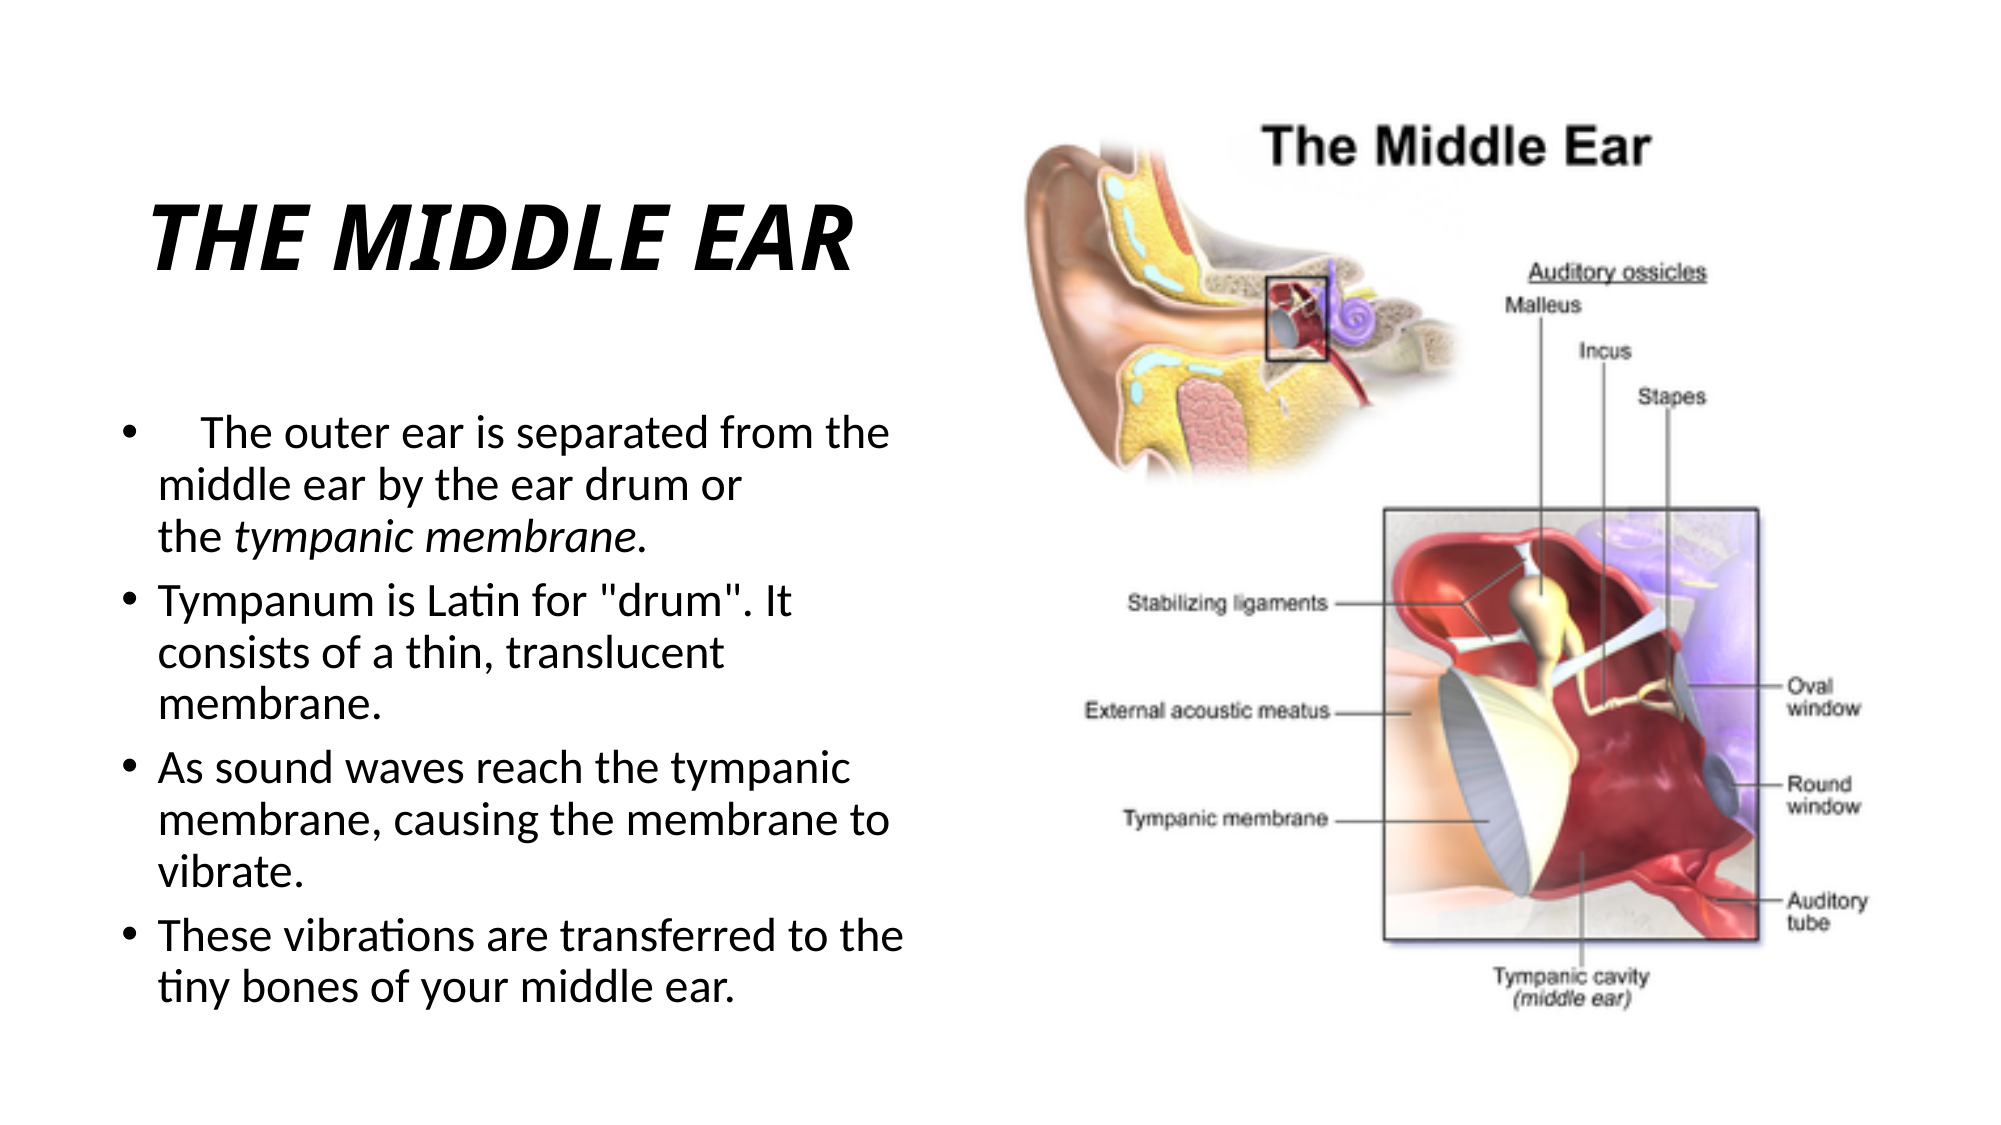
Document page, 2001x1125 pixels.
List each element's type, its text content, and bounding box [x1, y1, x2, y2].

list The outer ear is separated from the middle ear by the ear drum or the tympanic membrane. Tympanum is Latin for "drum". It consists of a thin, translucent membrane. As sound waves reach the tympanic membrane, causing the membrane to vibrate. These vibrations are transferred to the tiny bones of your middle ear. [106, 399, 948, 1021]
title THE MIDDLE EAR [106, 103, 948, 379]
picture [999, 104, 1895, 1020]
